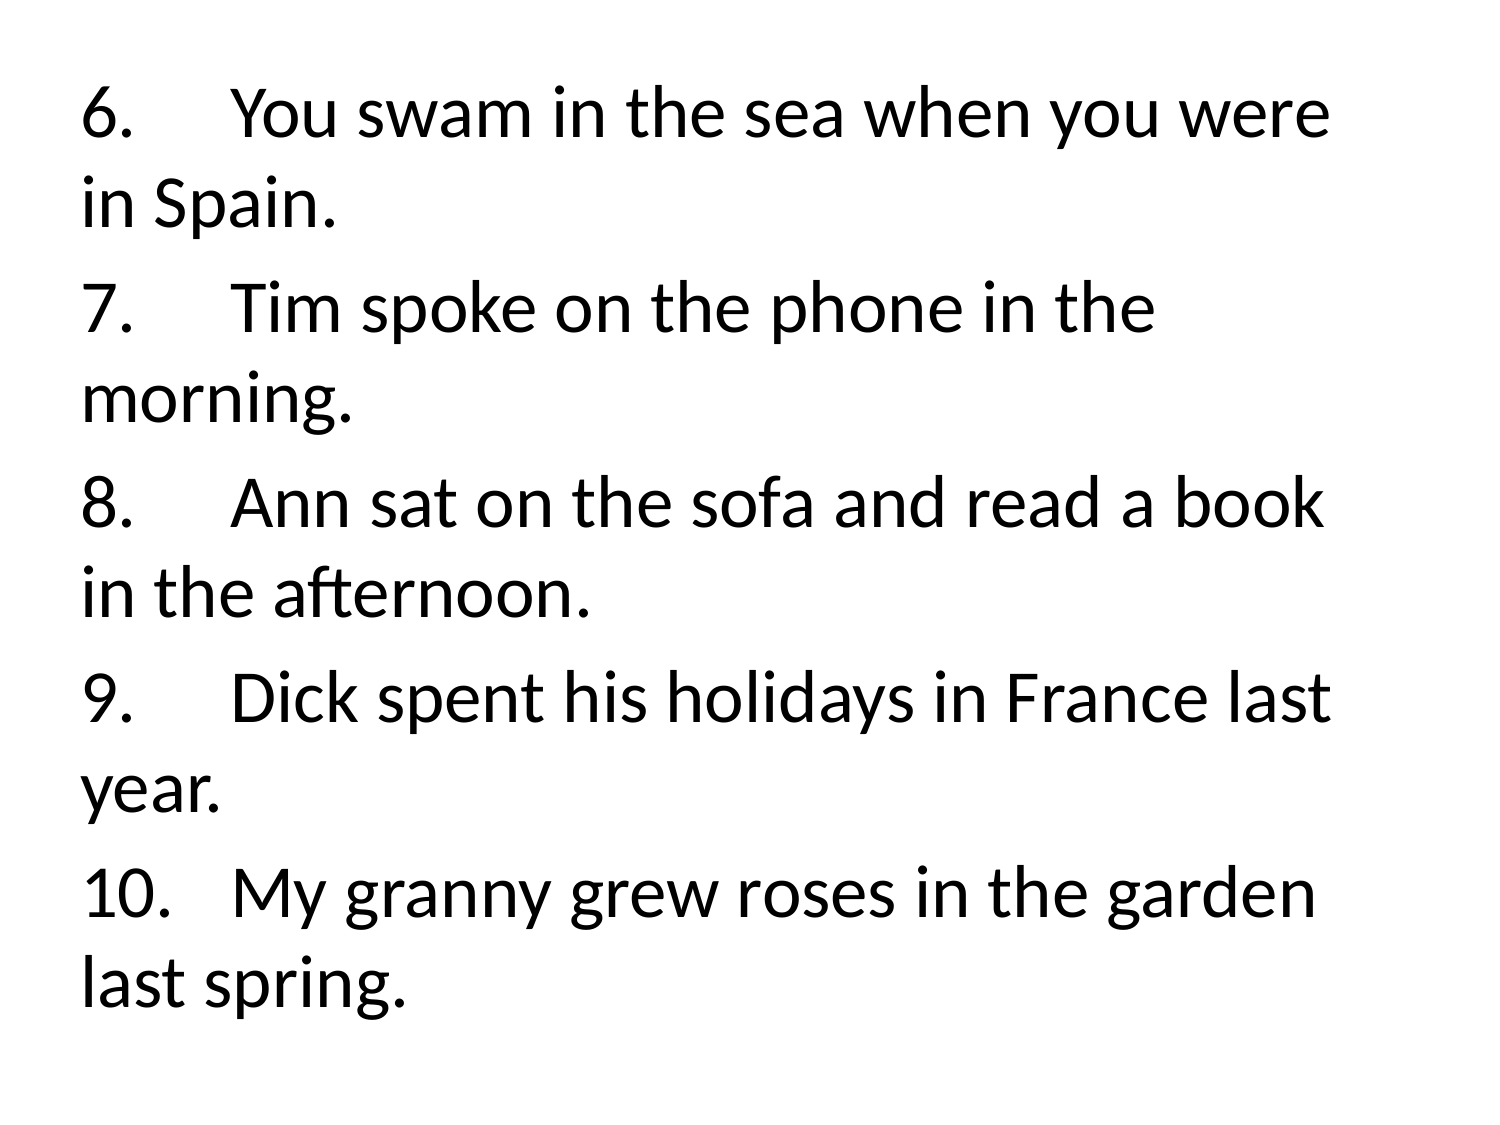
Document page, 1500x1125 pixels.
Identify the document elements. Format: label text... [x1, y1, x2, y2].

list 6. You swam in the sea when you were in Spain. 7. Tim spoke on the phone in the morning. 8. Ann sat on the sofa and read a book in the afternoon. 9. Dick spent his holidays in France last year. 10. My granny grew roses in the garden last spring. [64, 54, 1350, 1000]
